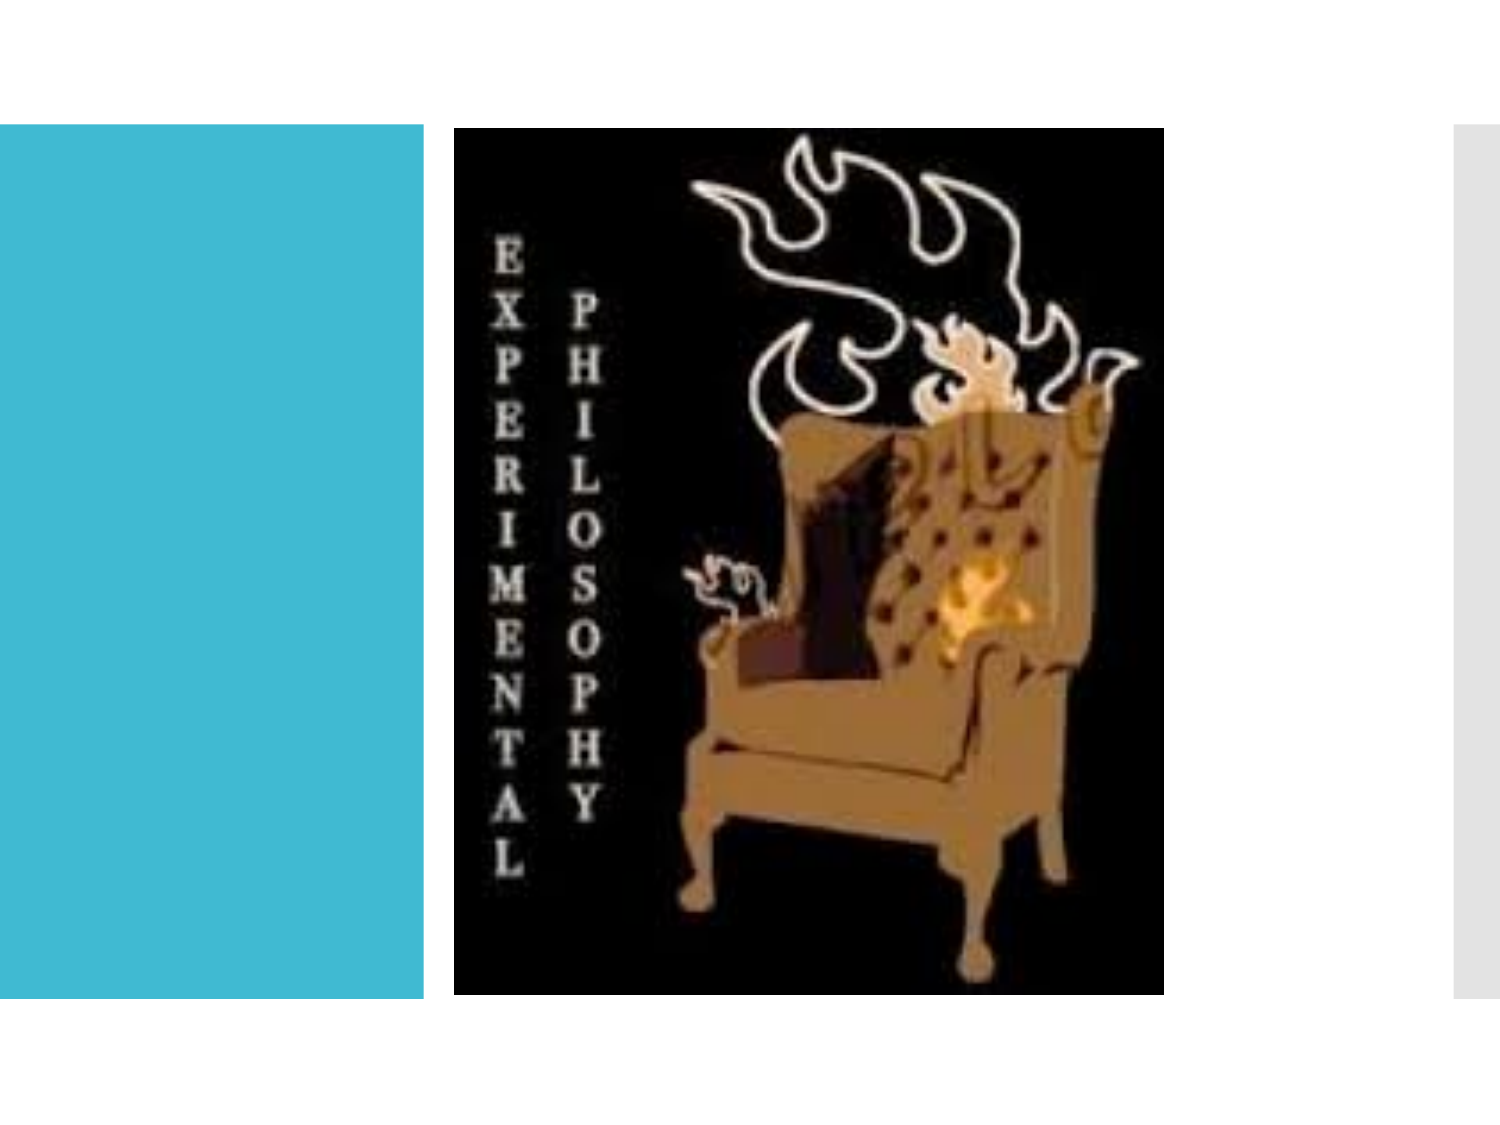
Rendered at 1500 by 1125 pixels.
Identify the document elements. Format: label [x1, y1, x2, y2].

list [454, 128, 1164, 995]
